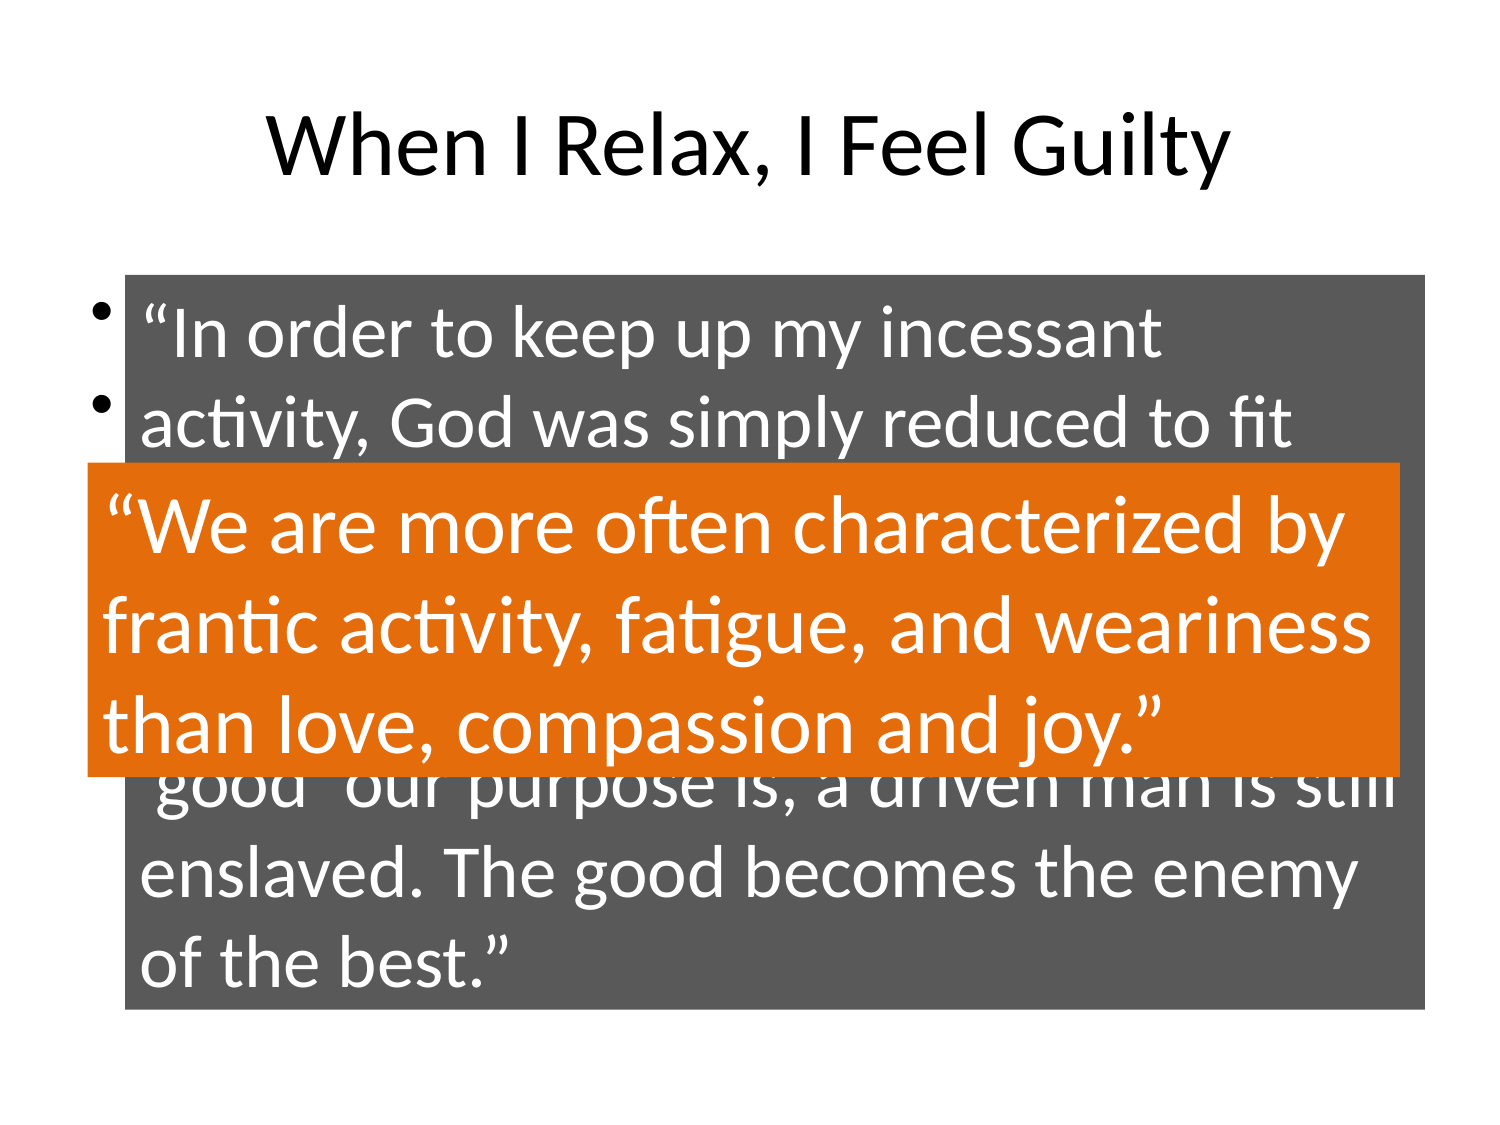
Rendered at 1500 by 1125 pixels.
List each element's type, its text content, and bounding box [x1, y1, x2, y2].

title When I Relax, I Feel Guilty [75, 45, 1425, 233]
text_box “We are more often characterized by frantic activity, fatigue, and weariness than love, compassion and joy.” [87, 462, 1400, 778]
text_box “In order to keep up my incessant activity, God was simply reduced to fit into my schedule. I suffered, because He didn’t fit. Many of our sins are caused by hurry and forgetfulness. No matter how ‘good’ our purpose is, a driven man is still enslaved. The good becomes the enemy of the best.” [125, 274, 1425, 1010]
list A book by Tim Hansel “Few men have cared enough to defy these hurried values; fewer still have the detachment, the courage and commitment to establish themselves in the timeless priorities found in the Scriptures, to risk the consequences of a life-style that is deliberately chosen rather than just accepted.” [75, 262, 1425, 1005]
